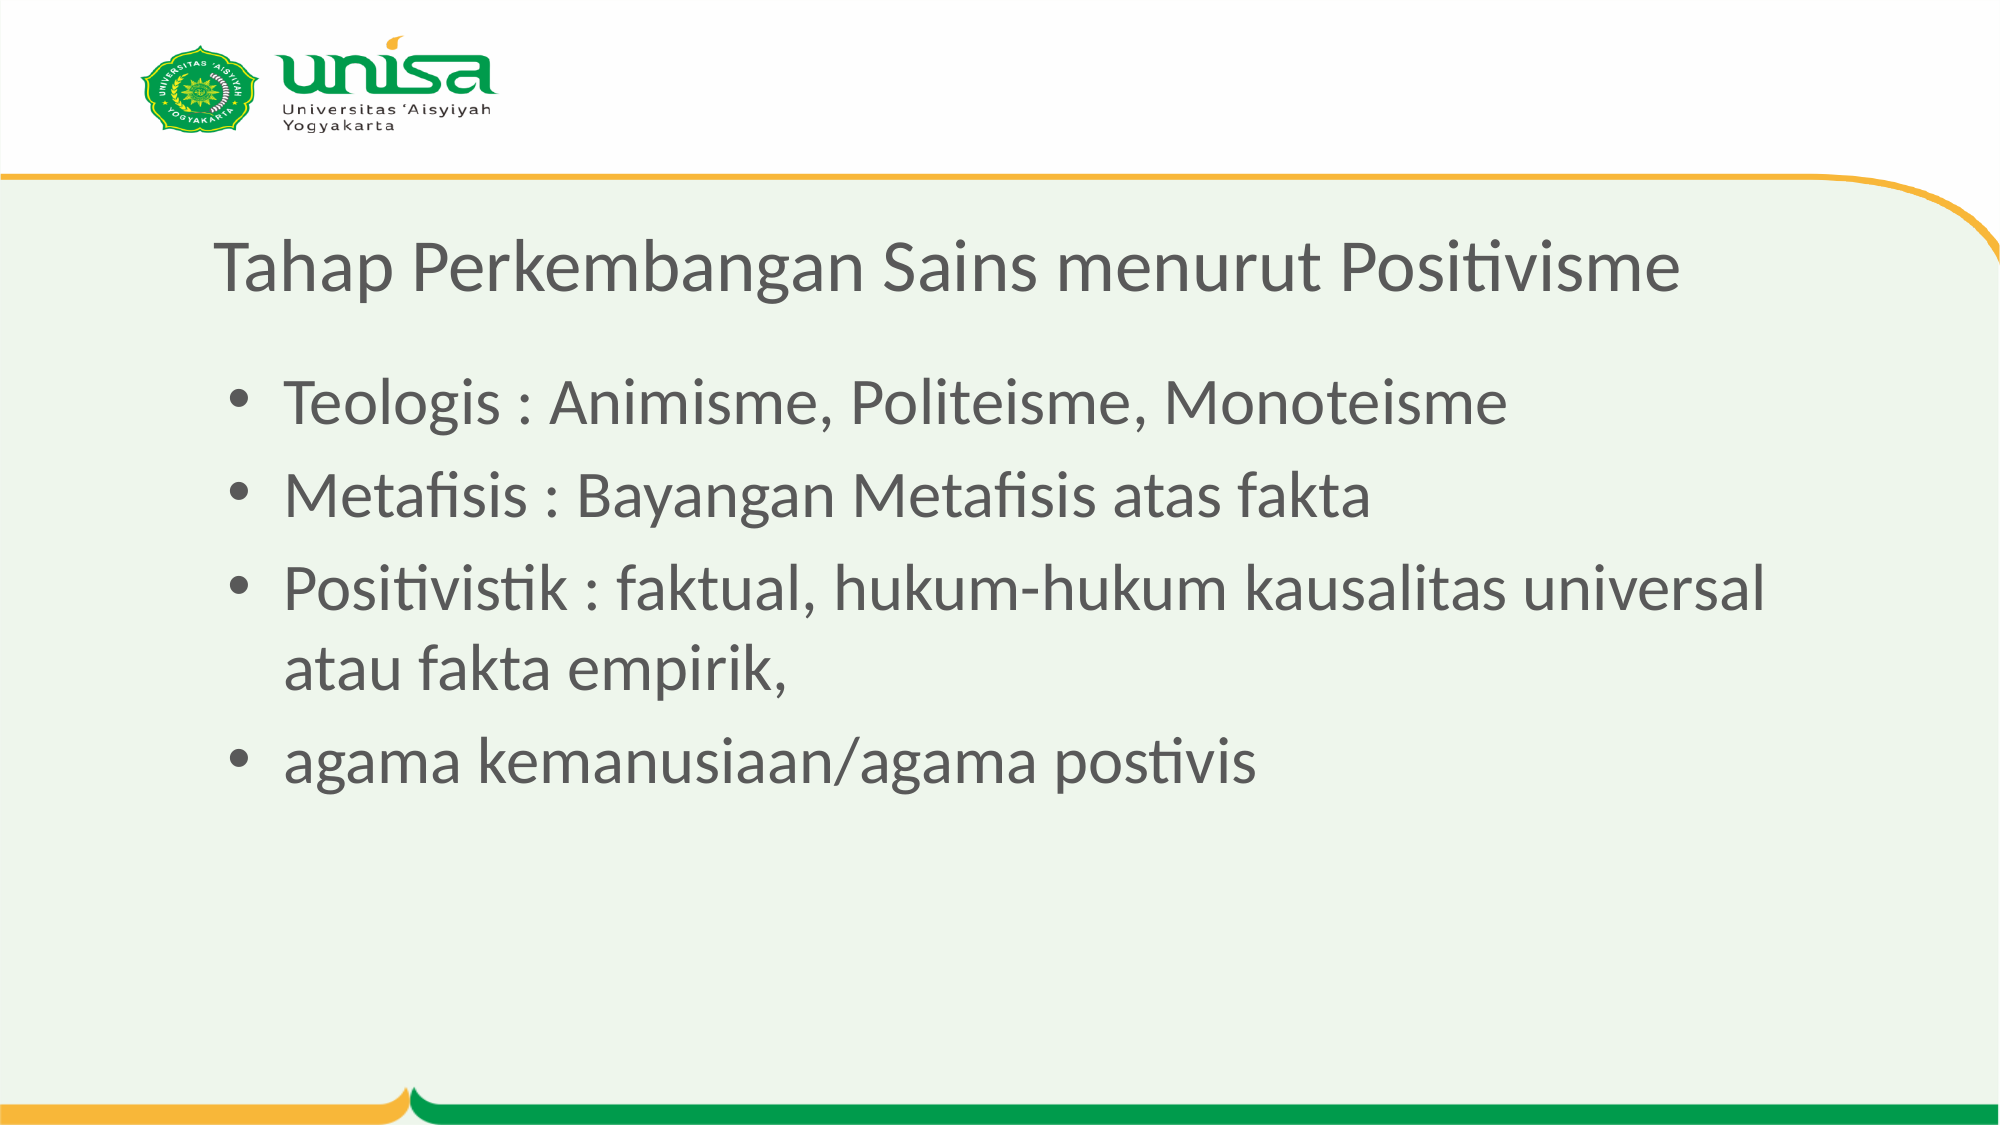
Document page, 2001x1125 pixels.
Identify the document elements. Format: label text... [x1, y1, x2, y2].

picture [0, 0, 2000, 1125]
list Teologis : Animisme, Politeisme, Monoteisme Metafisis : Bayangan Metafisis atas fakta Positivistik : faktual, hukum-hukum kausalitas universal atau fakta empirik, agama kemanusiaan/agama postivis [212, 350, 1867, 1059]
title Tahap Perkembangan Sains menurut Positivisme [198, 209, 1853, 281]
